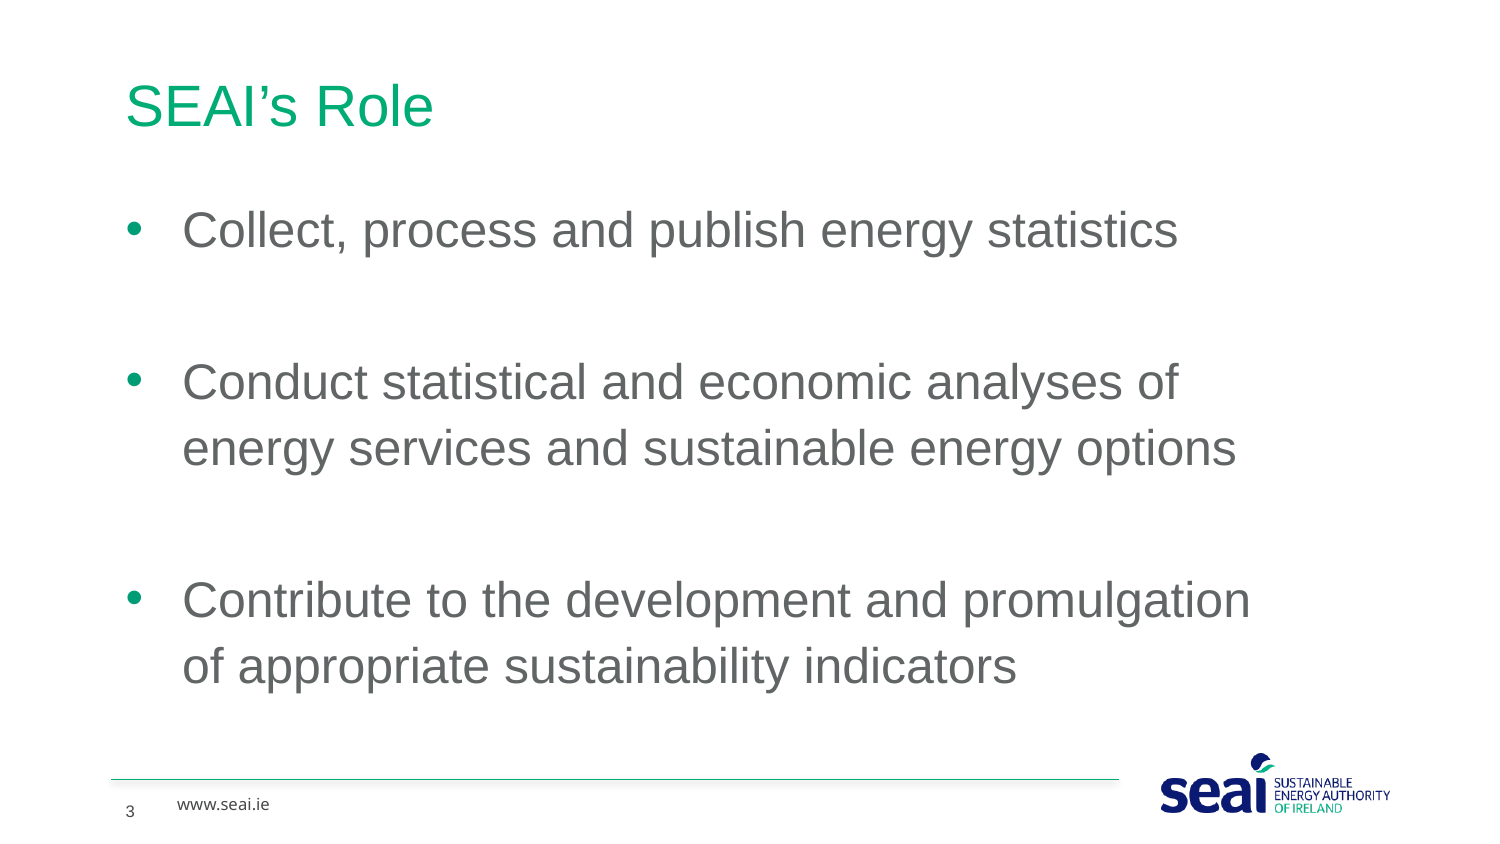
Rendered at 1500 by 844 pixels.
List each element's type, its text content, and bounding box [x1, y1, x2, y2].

picture [1161, 753, 1390, 813]
title SEAI’s Role [110, 60, 1390, 147]
slide_number 3 [110, 793, 163, 824]
footer www.seai.ie [162, 802, 638, 826]
list Collect, process and publish energy statistics Conduct statistical and economic analyses of energy services and sustainable energy options Contribute to the development and promulgation of appropriate sustainability indicators [110, 184, 1319, 750]
